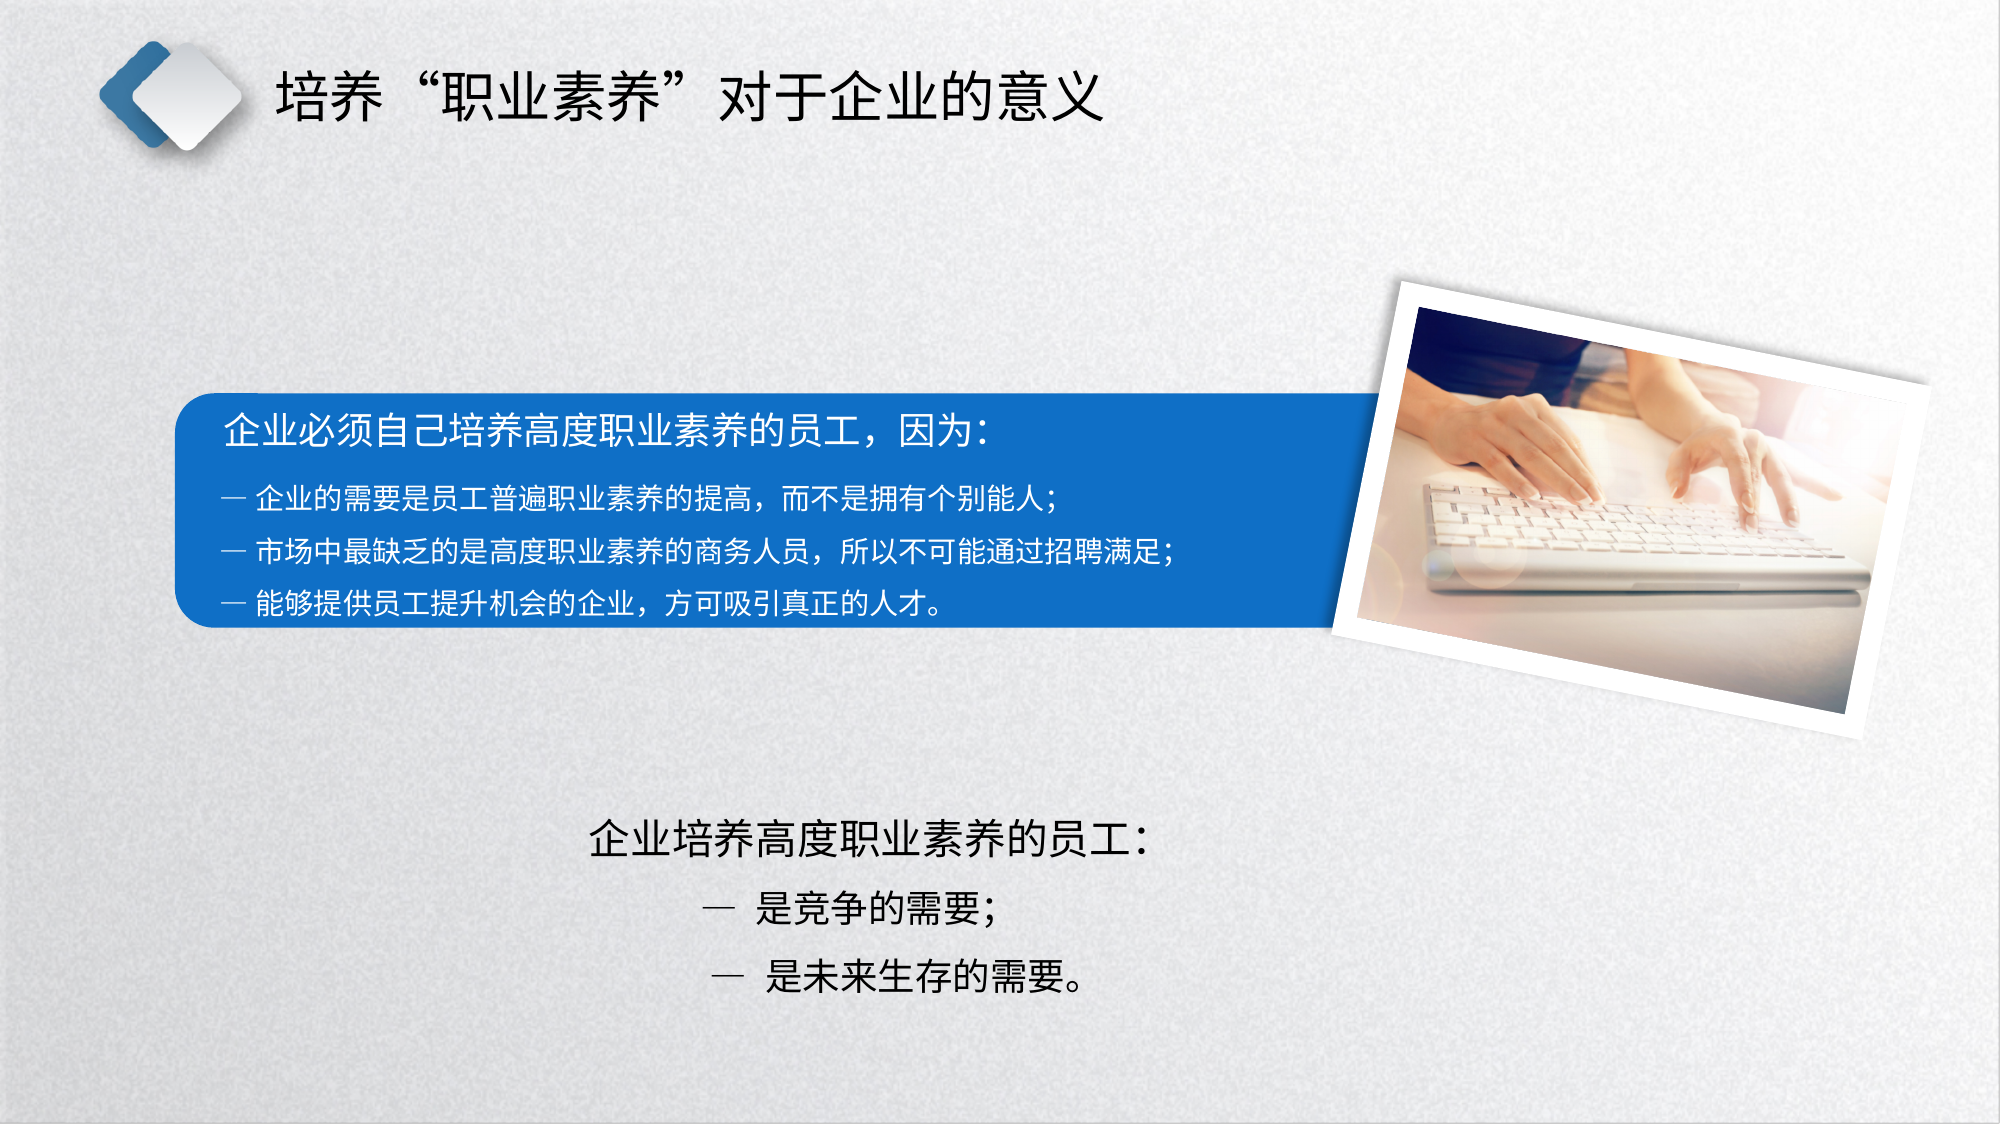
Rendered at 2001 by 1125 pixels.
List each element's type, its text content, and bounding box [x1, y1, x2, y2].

text_box 培养“职业素养”对于企业的意义 [277, 54, 1135, 137]
text_box [173, 392, 1365, 628]
text_box 企业培养高度职业素养的员工： — 是竞争的需要； — 是未来生存的需要。 [114, 787, 1647, 998]
text_box 企业必须自己培养高度职业素养的员工，因为： [208, 399, 1026, 460]
text_box —企业的需要是员工普遍职业素养的提高，而不是拥有个别能人； —市场中最缺乏的是高度职业素养的商务人员，所以不可能通过招聘满足； —能够提供员工提升机会的企业，方可吸引真正的人才。 [204, 455, 1360, 628]
picture [0, 0, 2001, 1125]
